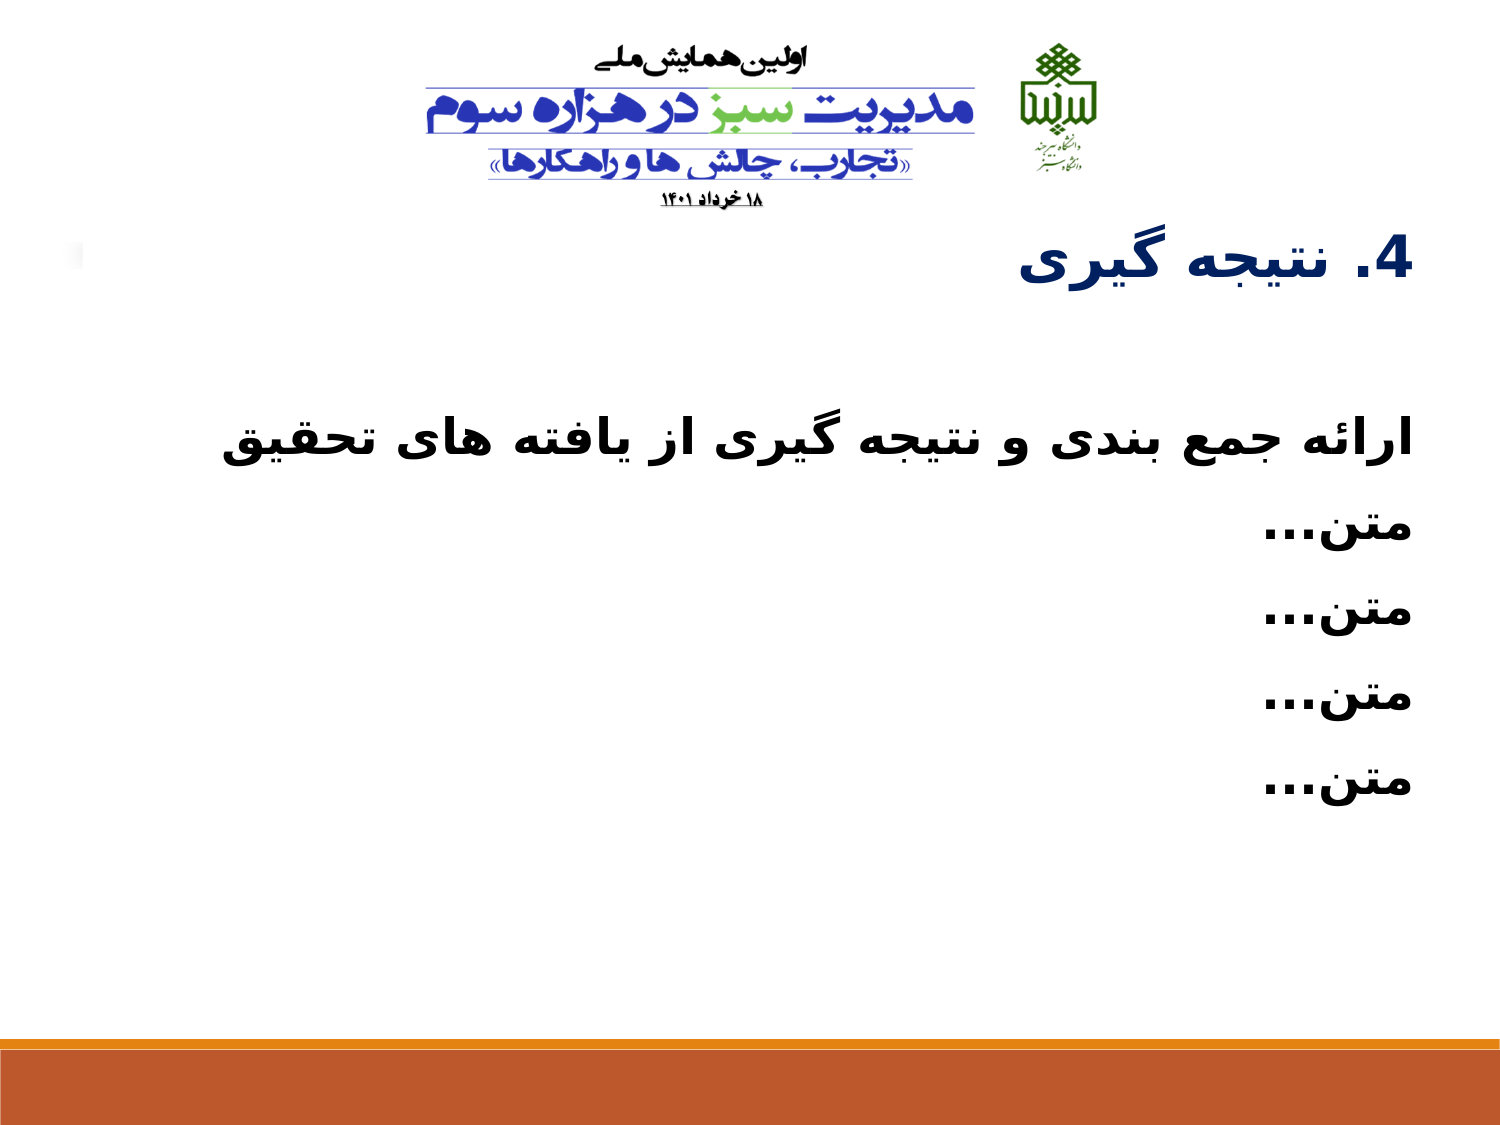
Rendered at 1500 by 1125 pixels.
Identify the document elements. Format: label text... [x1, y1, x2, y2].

text_box 4. نتیجه گیری [82, 211, 1430, 297]
picture [399, 32, 1114, 214]
text_box ارائه جمع بندی و نتیجه گیری از یافته های تحقیق متن... متن... متن... متن... [82, 397, 1430, 897]
